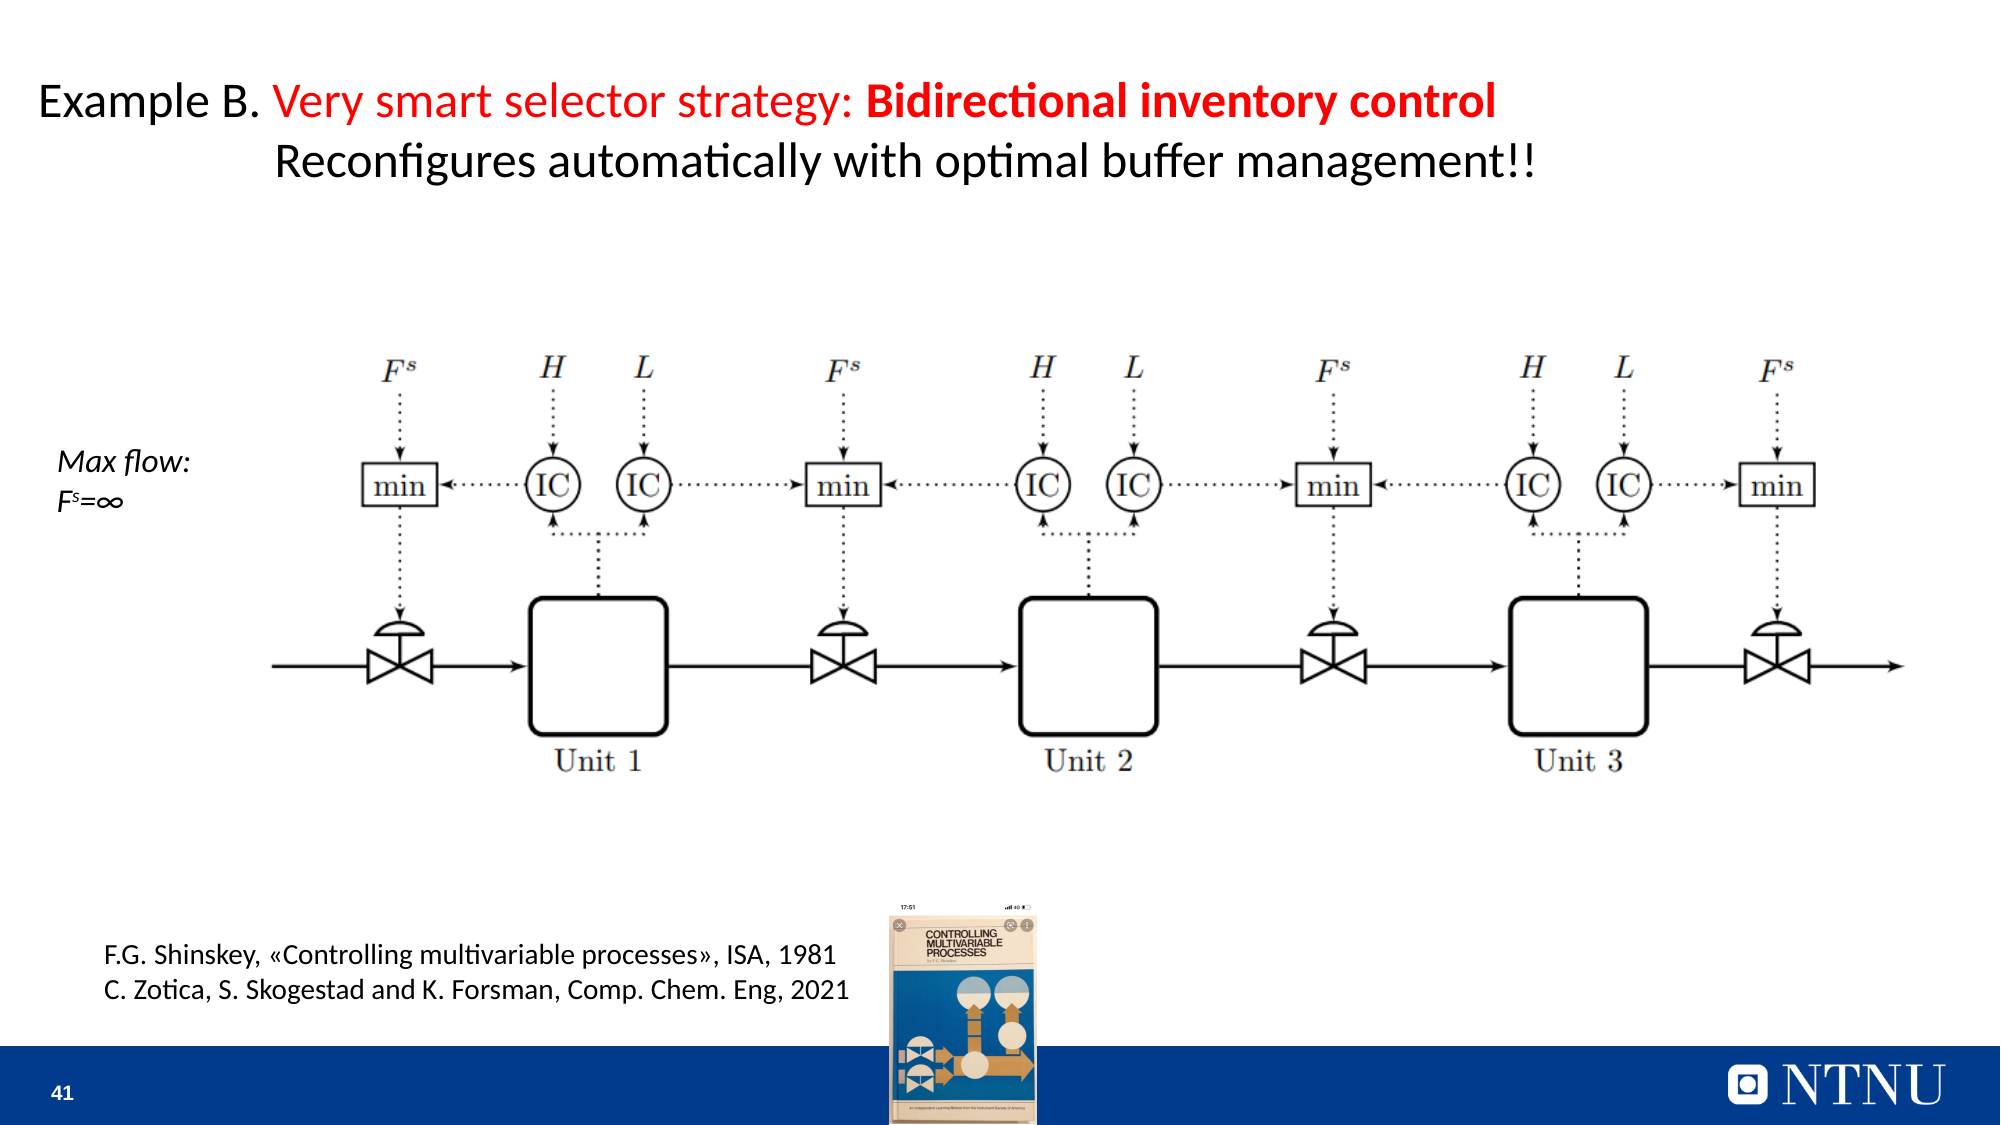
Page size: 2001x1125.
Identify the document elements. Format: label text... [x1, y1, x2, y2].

picture [0, 898, 2000, 1125]
picture [231, 314, 1920, 811]
text_box Example B. Very smart selector strategy: Bidirectional inventory control Reconfigures automatically with optimal buffer management!! [23, 60, 1784, 196]
text_box Max flow: Fs=∞ [42, 431, 207, 572]
text_box F.G. Shinskey, «Controlling multivariable processes», ISA, 1981 C. Zotica, S. Skogestad and K. Forsman, Comp. Chem. Eng, 2021 [89, 928, 874, 1013]
